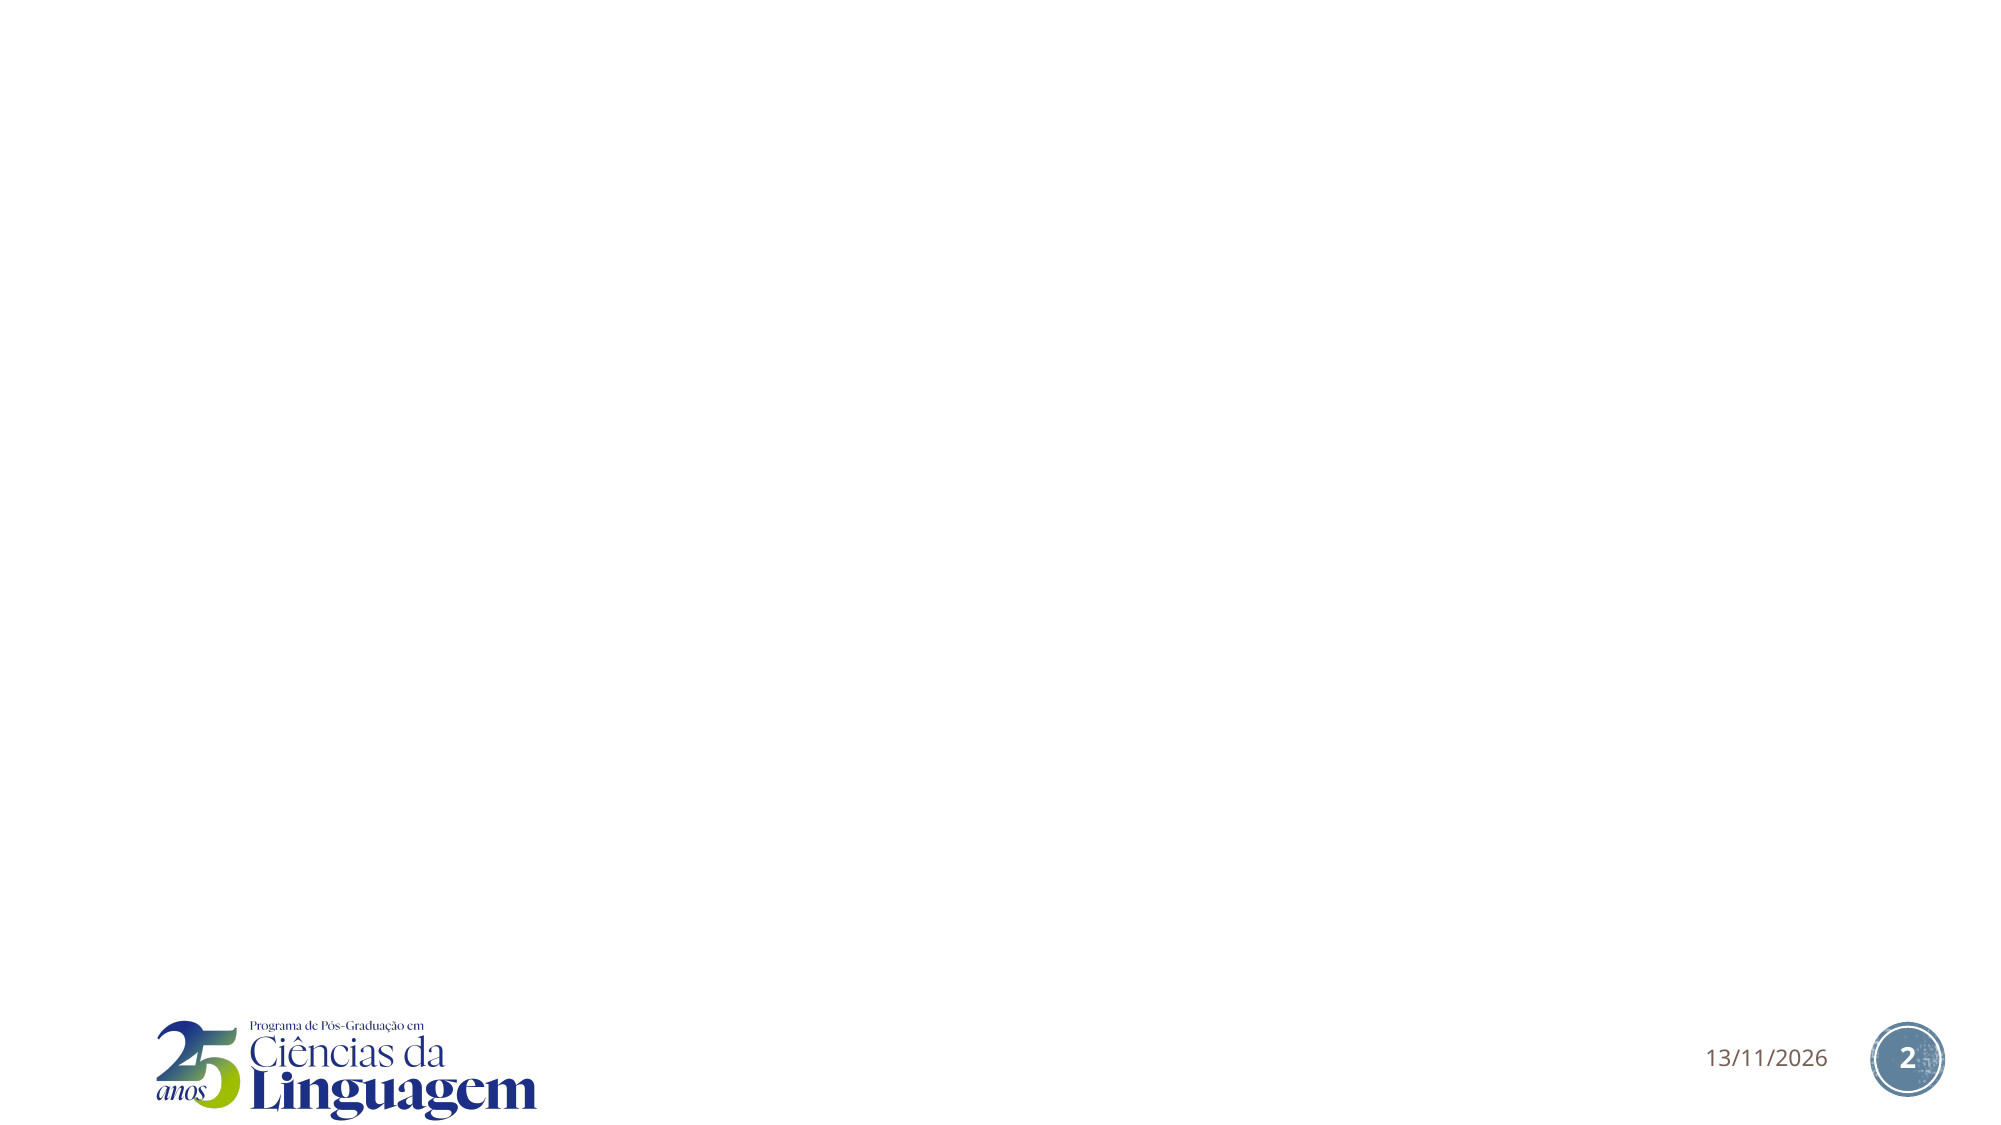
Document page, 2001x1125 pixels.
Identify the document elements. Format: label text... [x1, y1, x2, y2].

picture [155, 1020, 538, 1123]
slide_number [1586, 1028, 1844, 1089]
slide_number 2 [1855, 1028, 1961, 1089]
